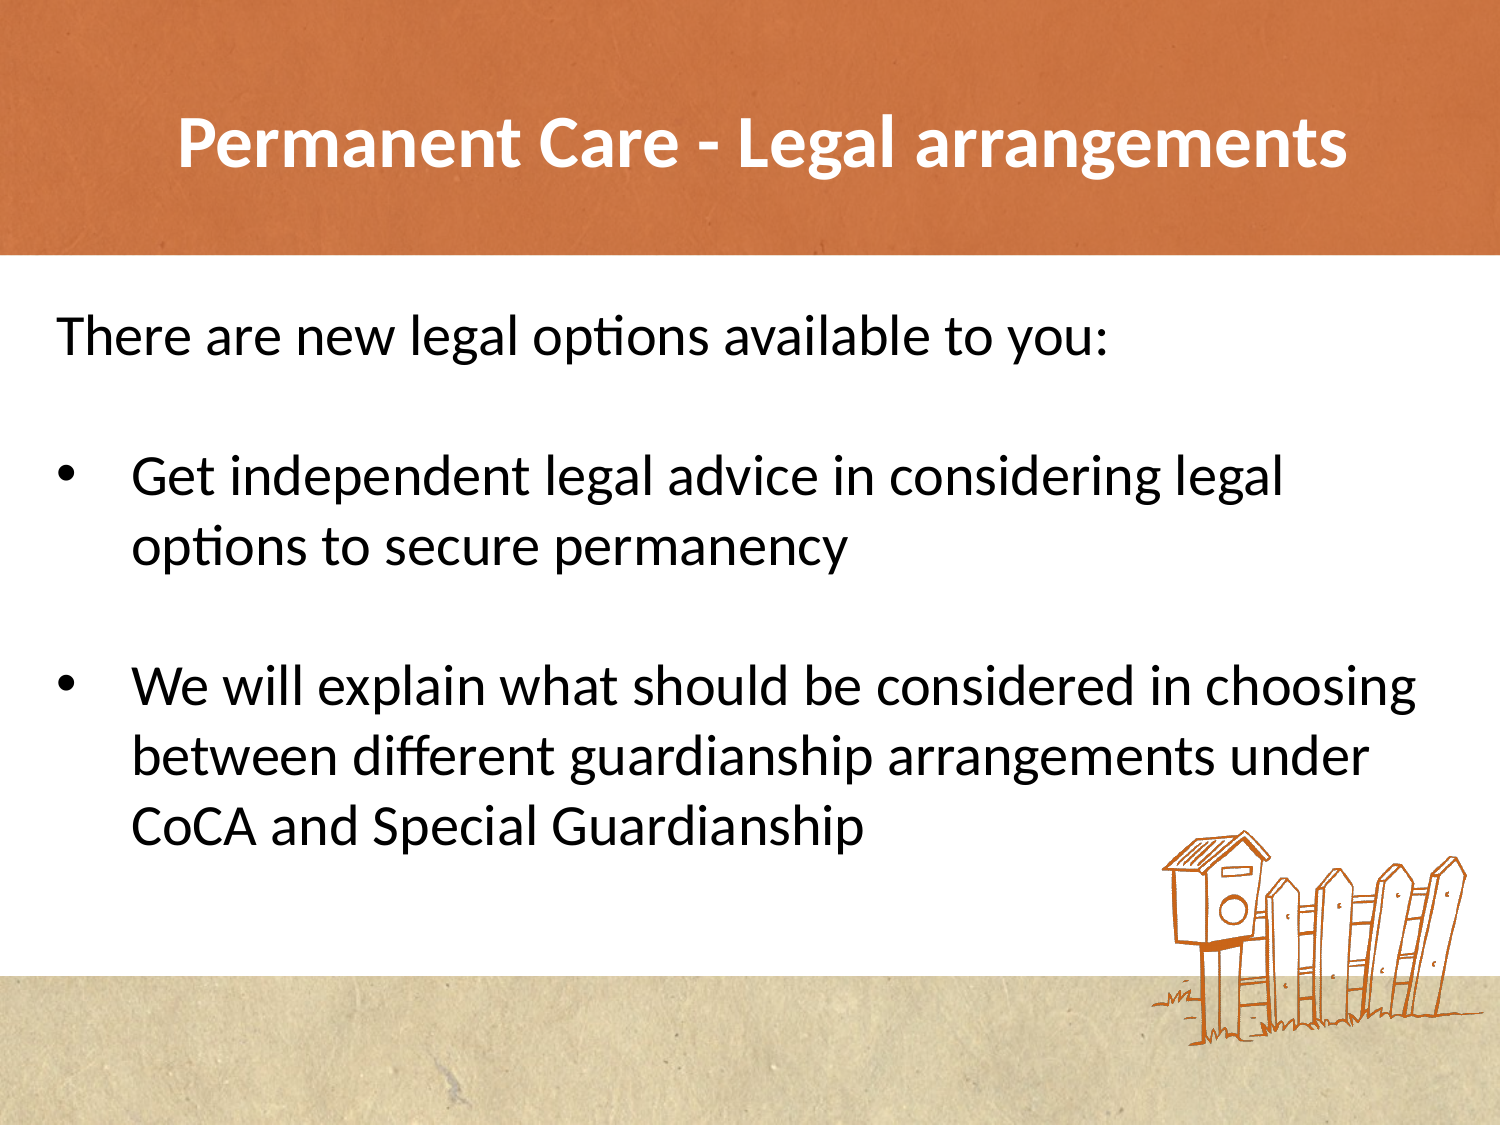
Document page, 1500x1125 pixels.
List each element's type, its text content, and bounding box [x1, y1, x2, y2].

text_box There are new legal options available to you: Get independent legal advice in considering legal options to secure permanency We will explain what should be considered in choosing between different guardianship arrangements under CoCA and Special Guardianship [41, 219, 1483, 910]
picture [0, 830, 1500, 1125]
title Permanent Care - Legal arrangements [88, 54, 1439, 219]
